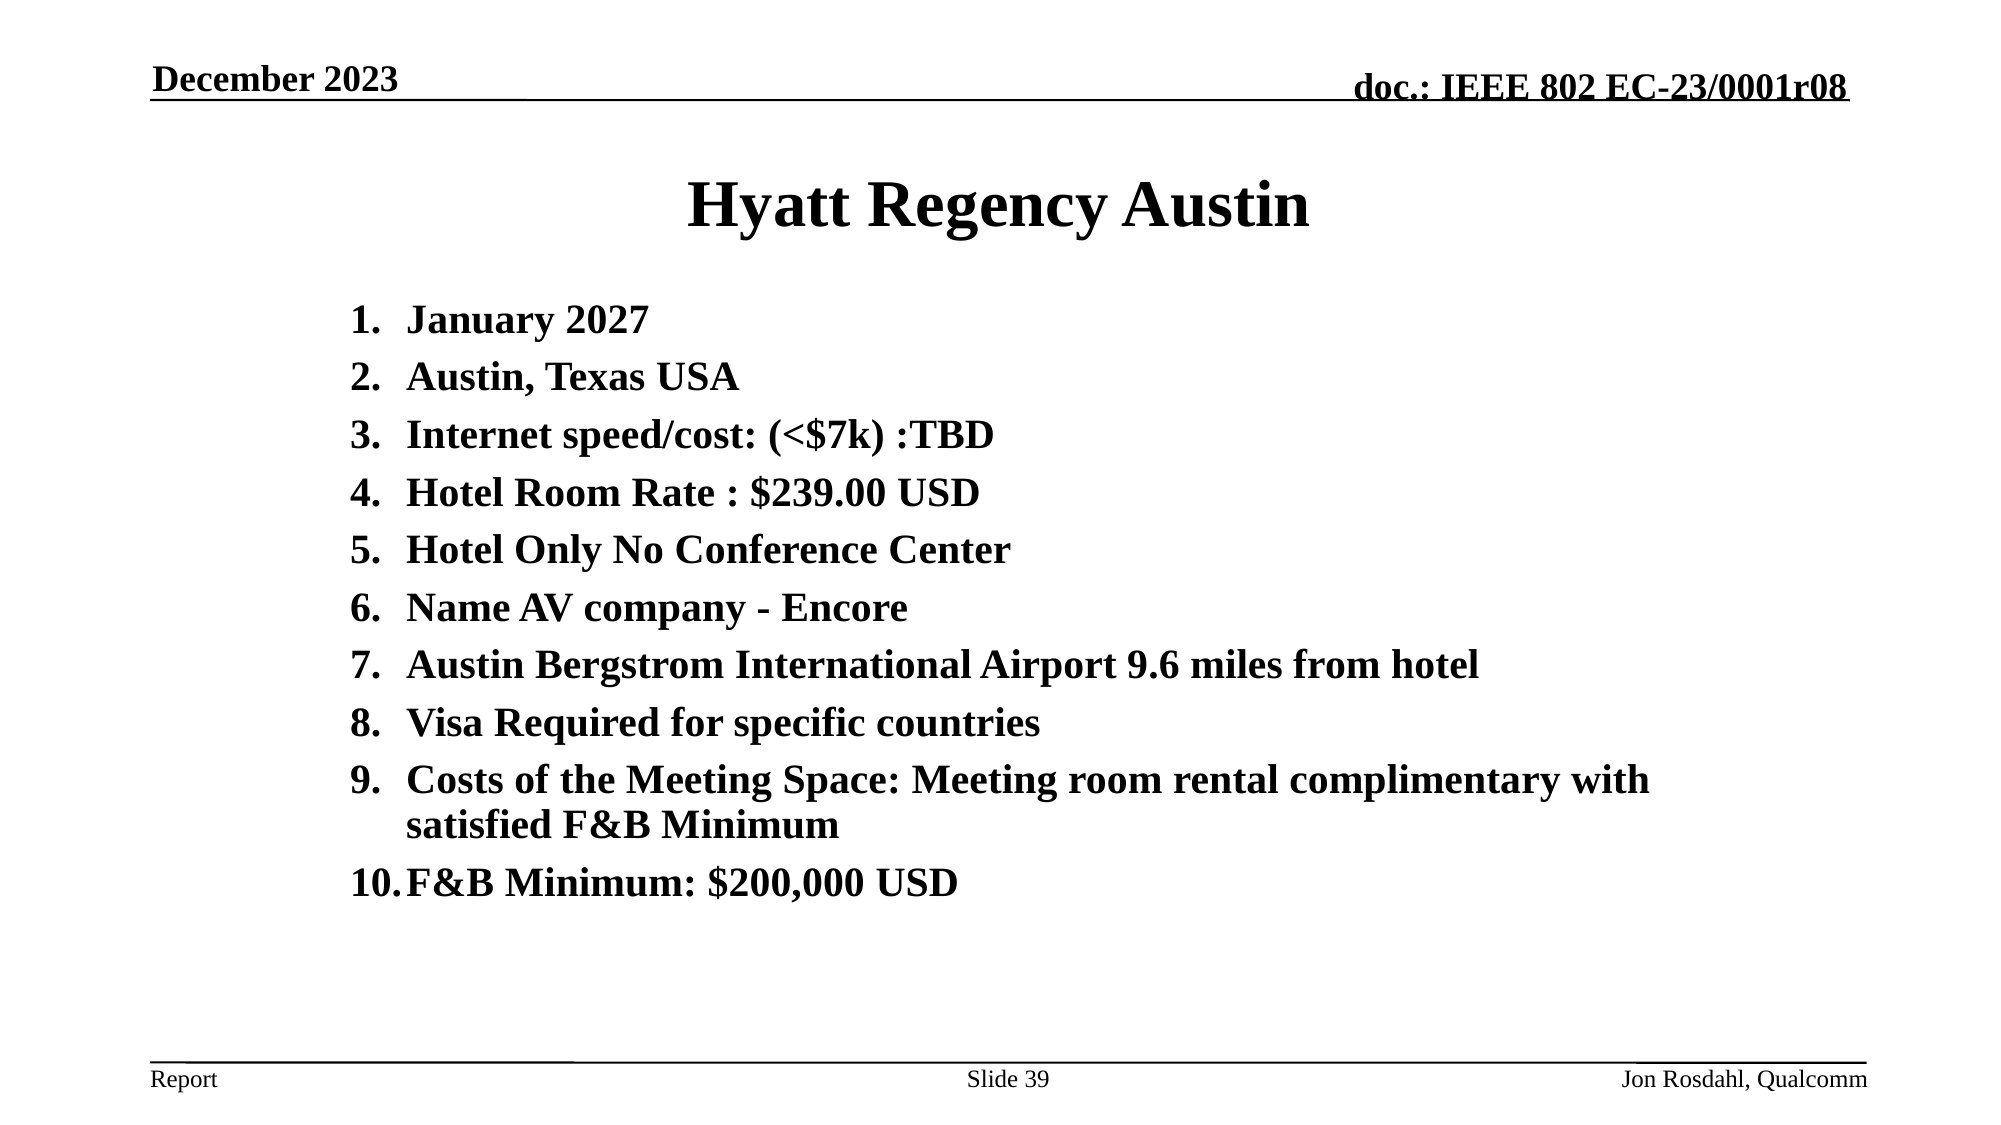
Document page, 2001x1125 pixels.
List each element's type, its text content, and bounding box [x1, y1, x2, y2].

text_box [9, 46, 1991, 168]
slide_number Slide 39 [950, 1061, 1067, 1123]
footer Jon Rosdahl, Qualcomm [1171, 1061, 1869, 1093]
text_box January 2027 Austin, Texas USA Internet speed/cost: (<$7k) :TBD Hotel Room Rate : $239.00 USD Hotel Only No Conference Center Name AV company - Encore Austin Bergstrom International Airport 9.6 miles from hotel Visa Required for specific countries Costs of the Meeting Space: Meeting room rental complimentary with satisfied F&B Minimum F&B Minimum: $200,000 USD [334, 289, 1797, 965]
text_box Hyatt Regency Austin [150, 168, 1850, 288]
